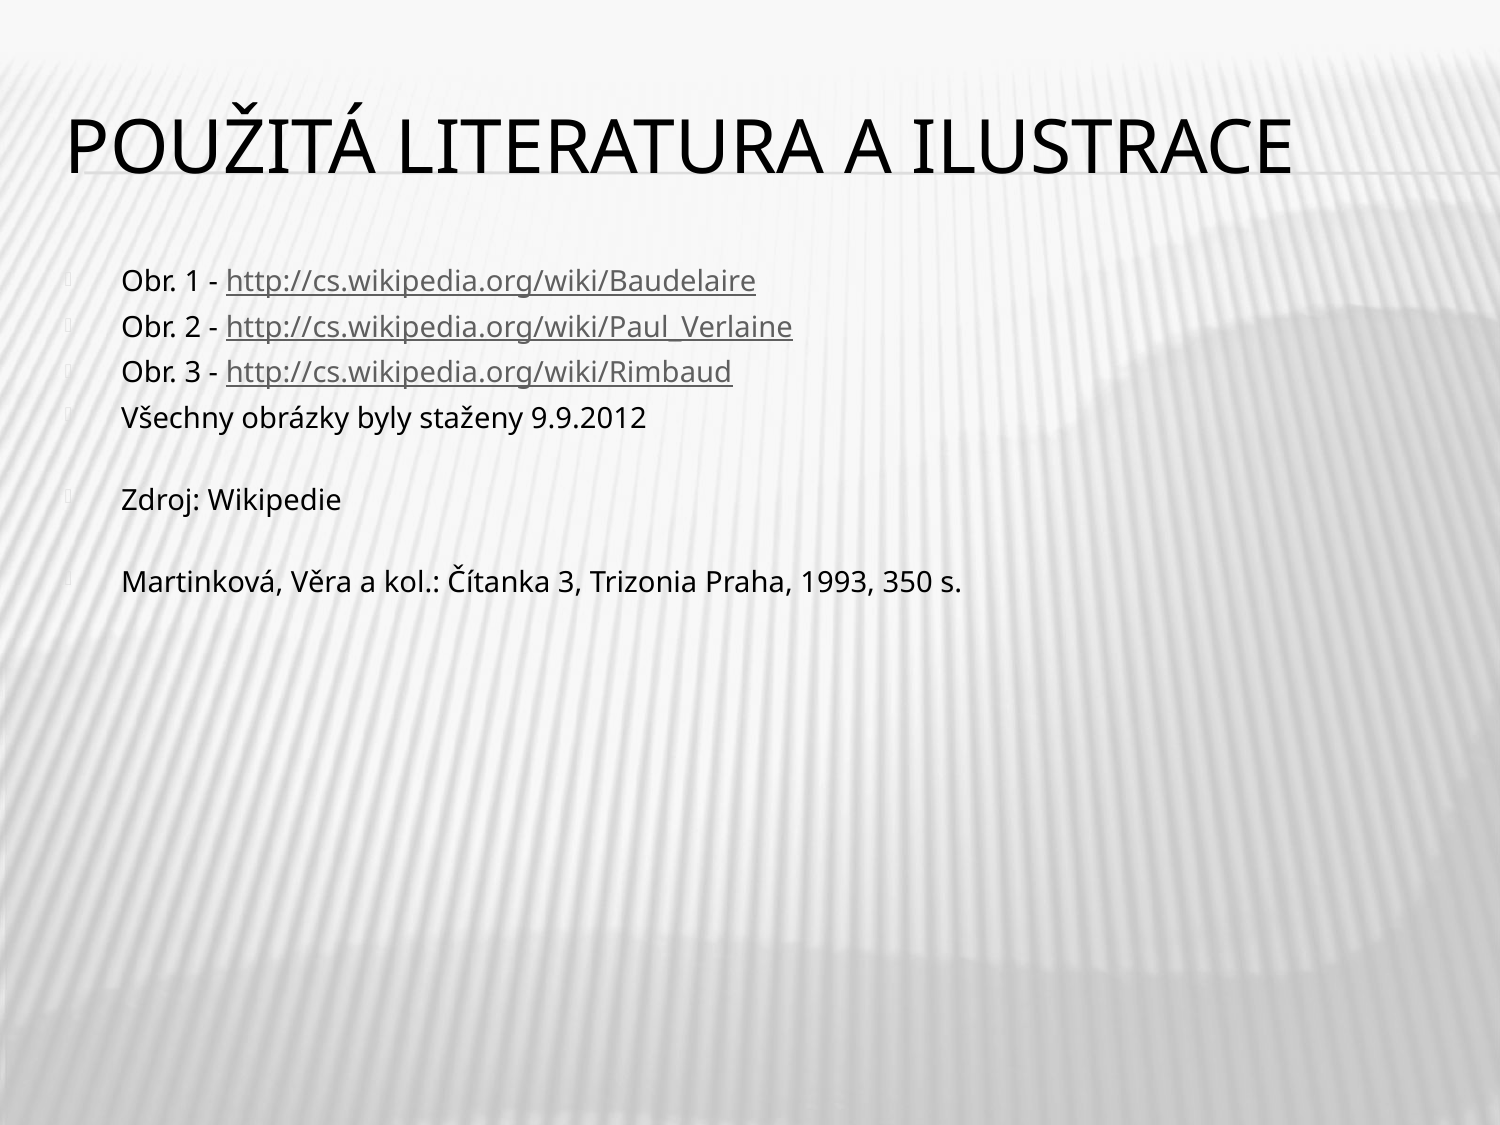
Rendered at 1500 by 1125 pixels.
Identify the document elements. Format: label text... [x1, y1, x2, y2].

list Obr. 1 - http://cs.wikipedia.org/wiki/Baudelaire Obr. 2 - http://cs.wikipedia.org/wiki/Paul_Verlaine Obr. 3 - http://cs.wikipedia.org/wiki/Rimbaud Všechny obrázky byly staženy 9.9.2012 Zdroj: Wikipedie Martinková, Věra a kol.: Čítanka 3, Trizonia Praha, 1993, 350 s. [50, 254, 1475, 998]
title Použitá literatura a ilustrace [50, 75, 1475, 213]
